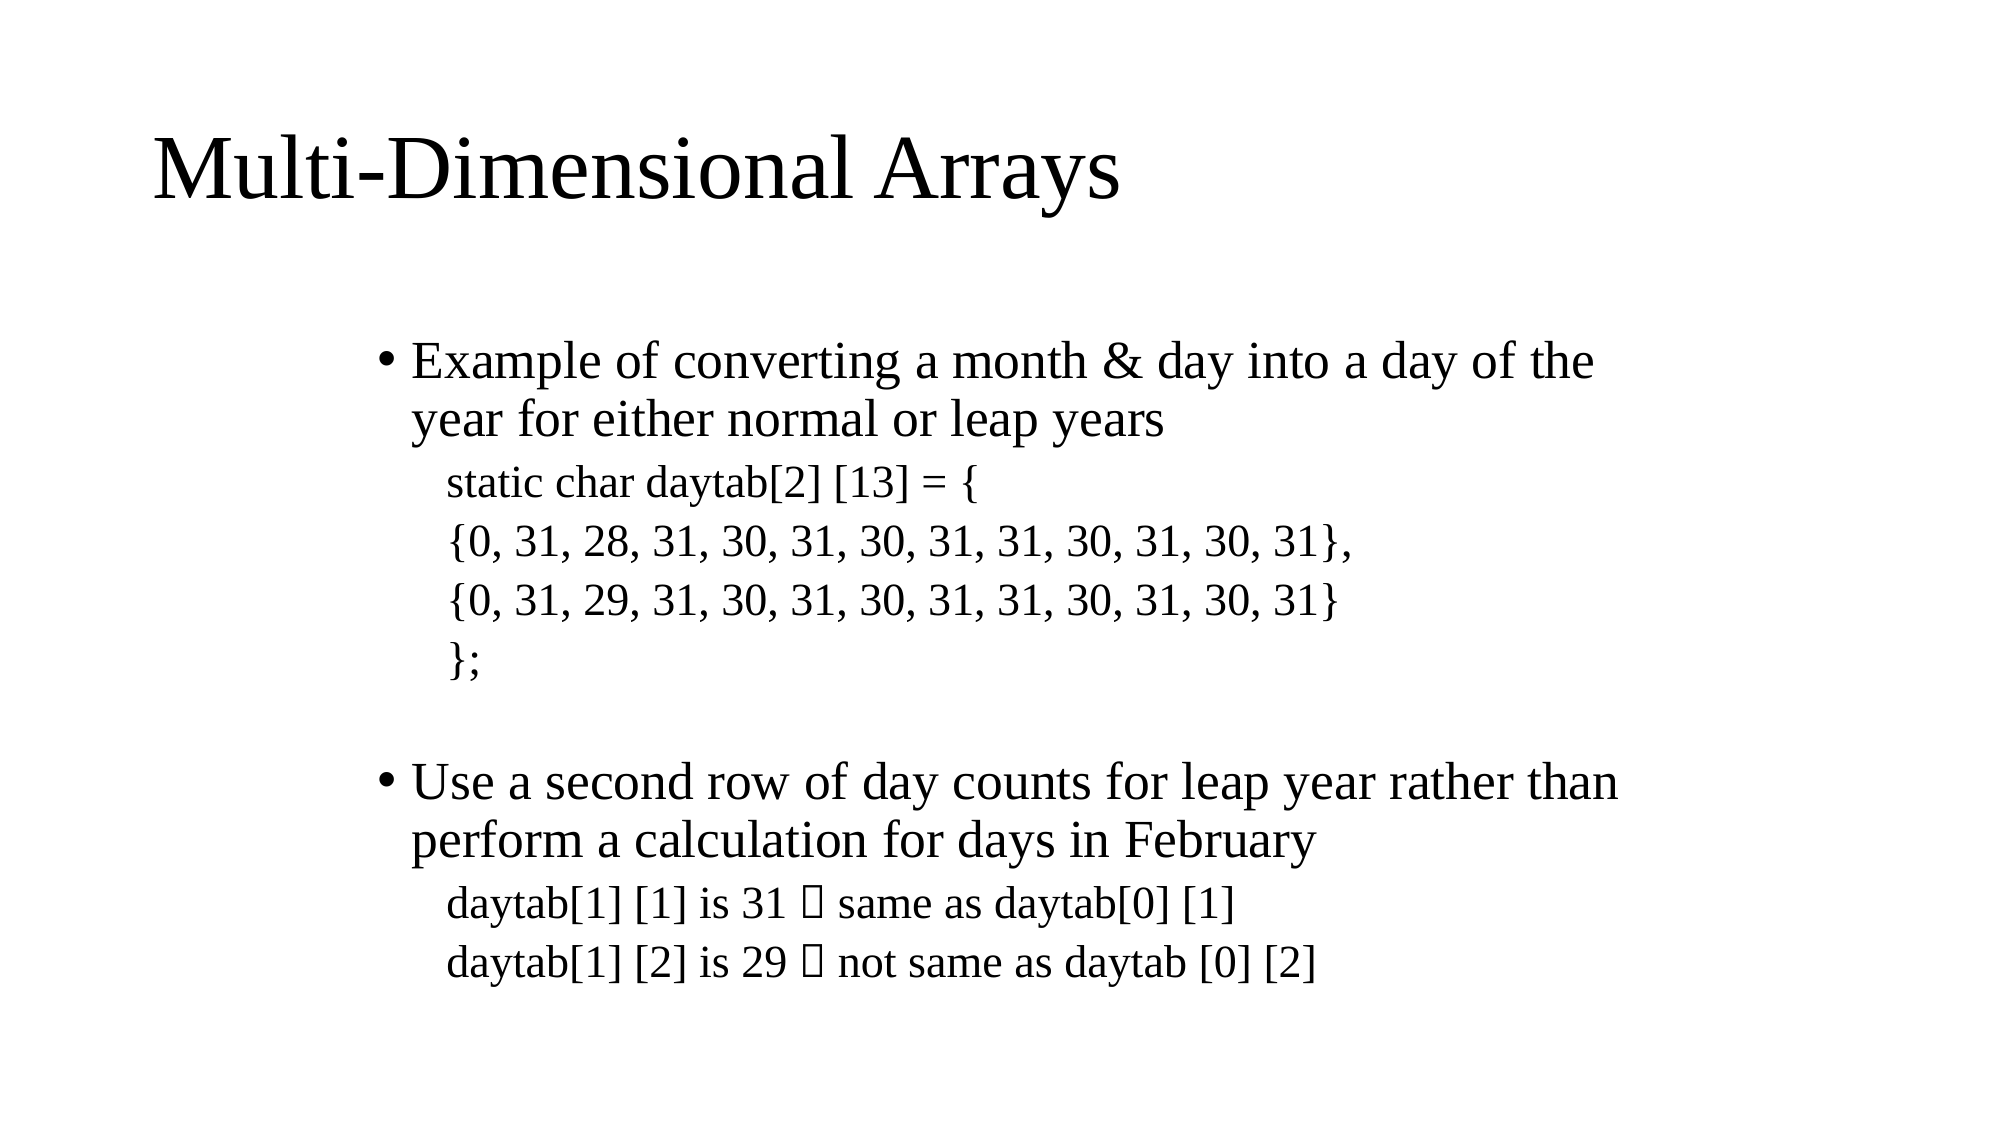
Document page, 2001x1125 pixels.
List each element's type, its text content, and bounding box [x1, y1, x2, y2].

list Example of converting a month & day into a day of the year for either normal or leap years static char daytab[2] [13] = { {0, 31, 28, 31, 30, 31, 30, 31, 31, 30, 31, 30, 31}, {0, 31, 29, 31, 30, 31, 30, 31, 31, 30, 31, 30, 31} }; Use a second row of day counts for leap year rather than perform a calculation for days in February daytab[1] [1] is 31  same as daytab[0] [1] daytab[1] [2] is 29  not same as daytab [0] [2] [362, 324, 1650, 1000]
title Multi-Dimensional Arrays [137, 59, 1863, 278]
